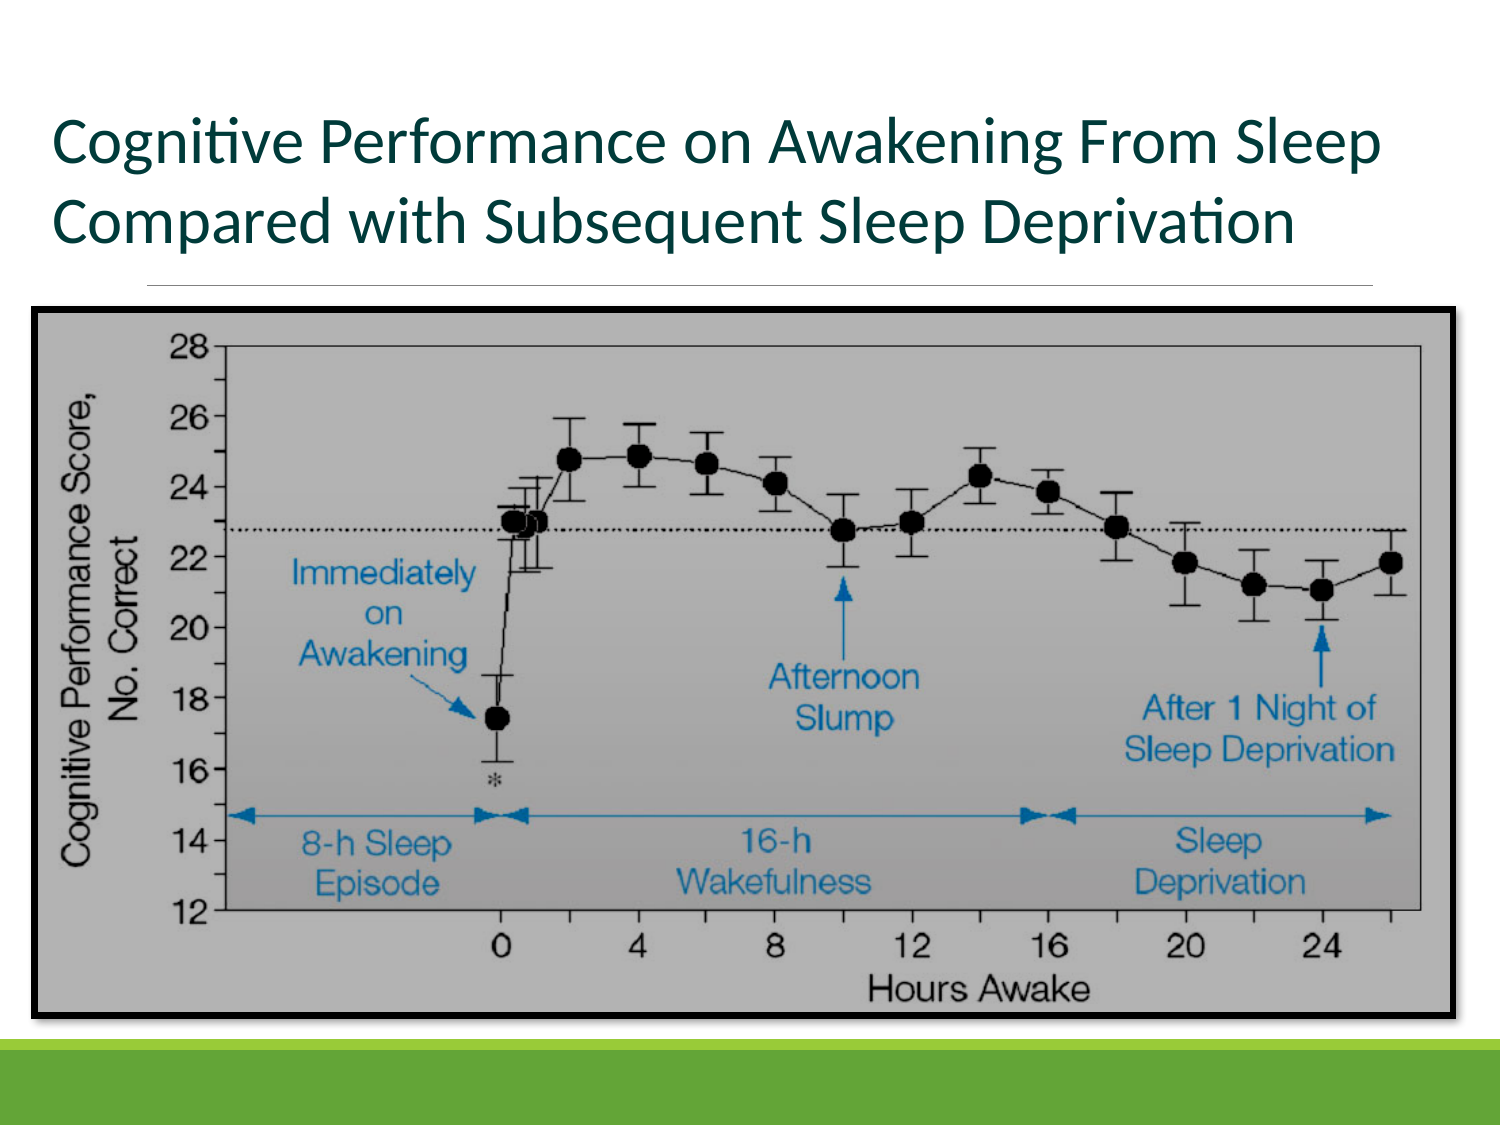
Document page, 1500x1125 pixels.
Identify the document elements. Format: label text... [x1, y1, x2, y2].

picture [36, 311, 1451, 1013]
text_box Cognitive Performance on Awakening From Sleep Compared with Subsequent Sleep Deprivation [37, 89, 1425, 265]
